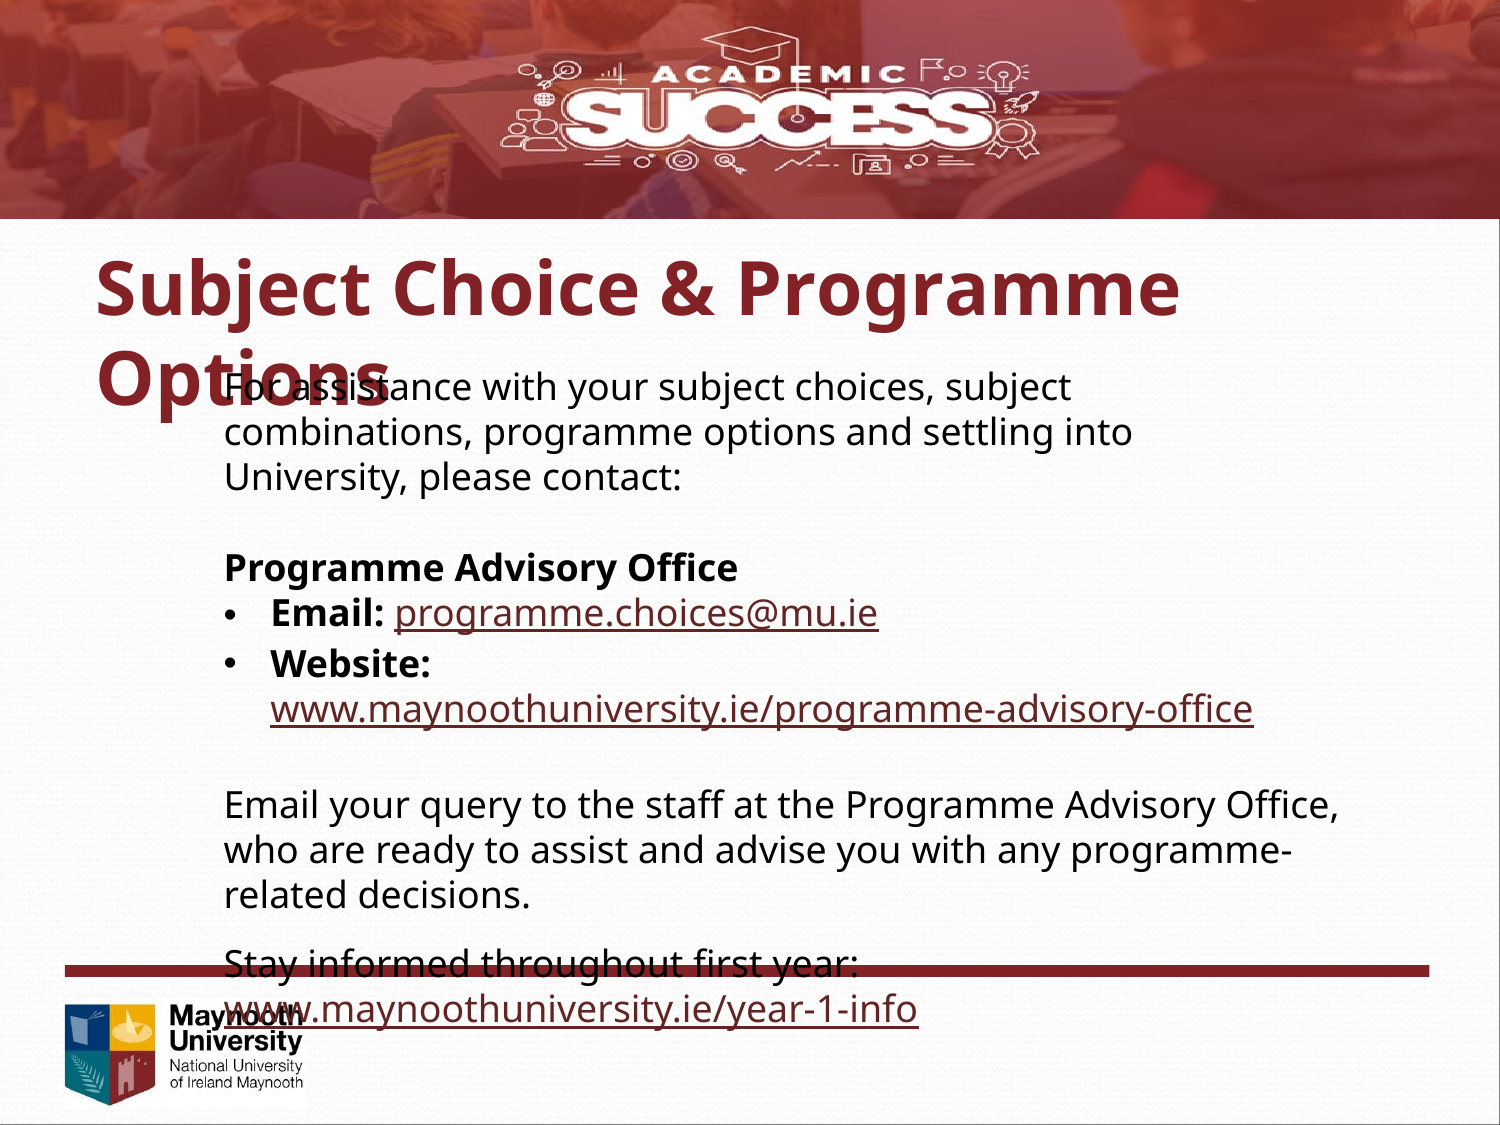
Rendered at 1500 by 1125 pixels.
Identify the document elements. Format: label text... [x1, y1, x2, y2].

text_box For assistance with your subject choices, subject combinations, programme options and settling into University, please contact: Programme Advisory Office Email: programme.choices@mu.ie Website: www.maynoothuniversity.ie/programme-advisory-office Email your query to the staff at the Programme Advisory Office, who are ready to assist and advise you with any programme-related decisions. Stay informed throughout first year: www.maynoothuniversity.ie/year-1-info [174, 363, 1400, 1000]
text_box [64, 965, 174, 977]
title Subject Choice & Programme Options [93, 240, 1407, 332]
text_box [1400, 965, 1430, 977]
text_box [64, 999, 307, 1110]
picture [0, 0, 1500, 1125]
